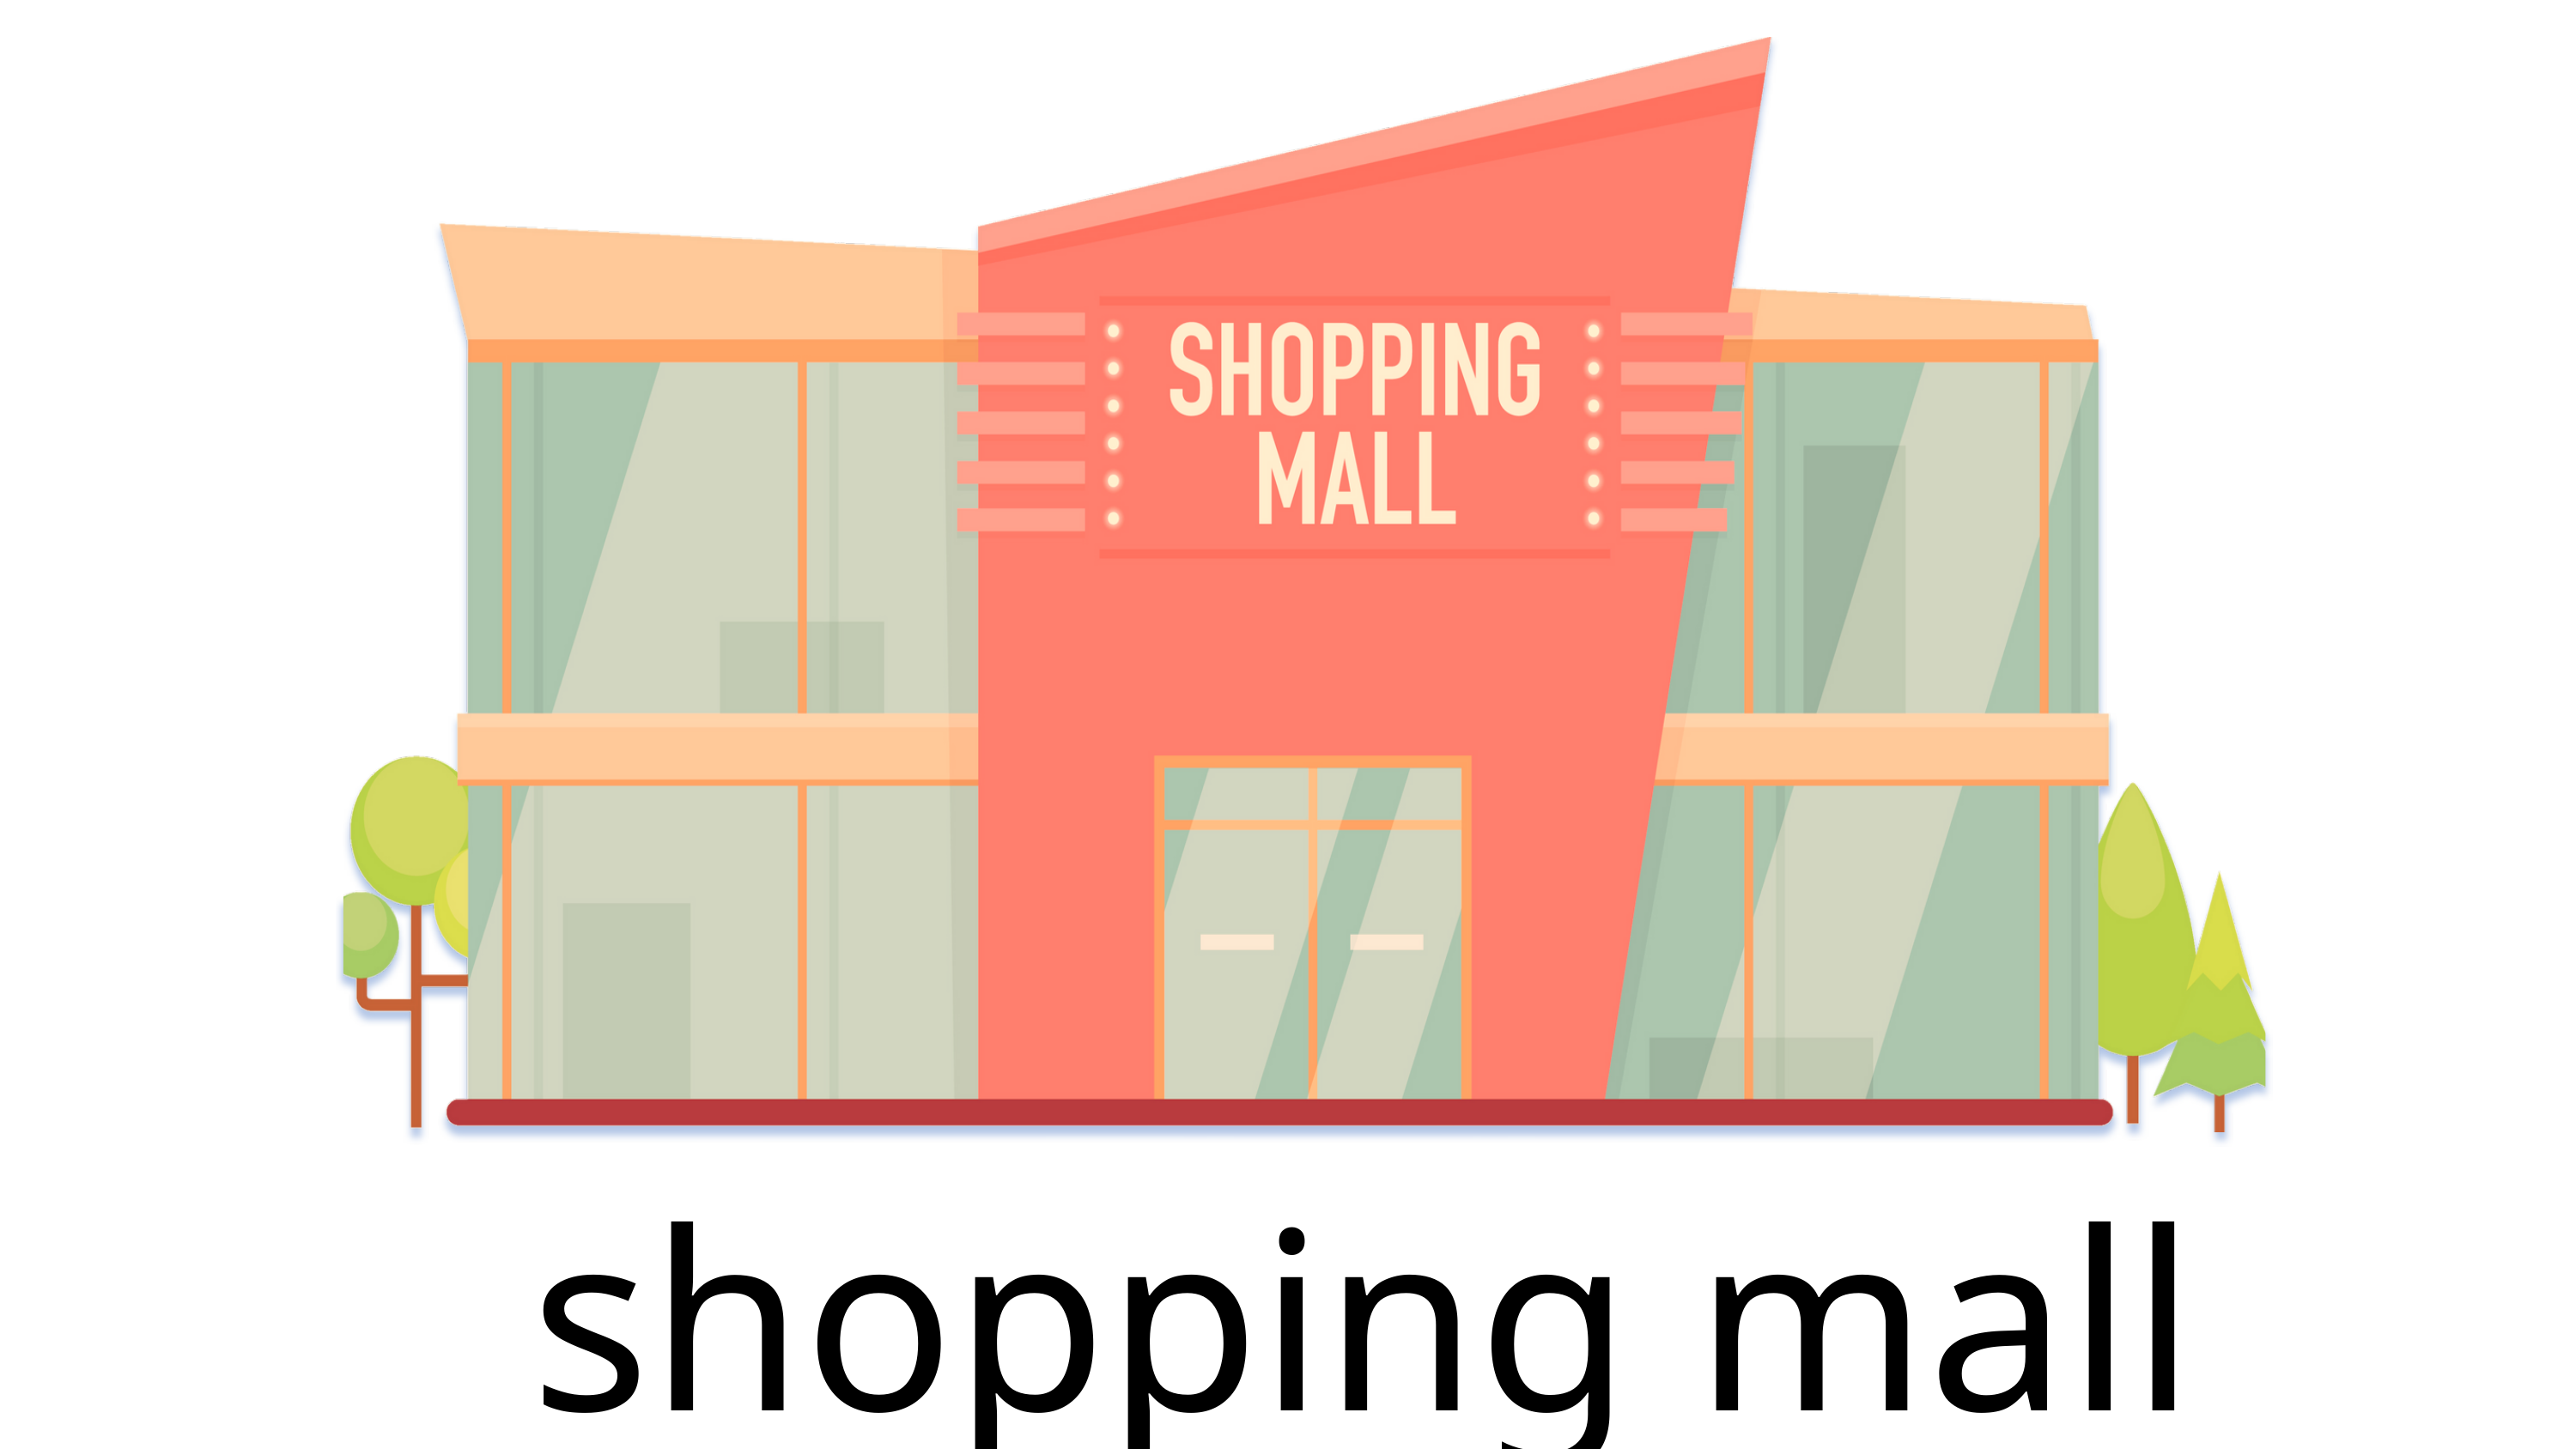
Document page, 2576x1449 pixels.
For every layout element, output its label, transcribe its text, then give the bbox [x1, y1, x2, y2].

text_box [343, 37, 2266, 1132]
text_box shopping mall [409, 1112, 2318, 1449]
